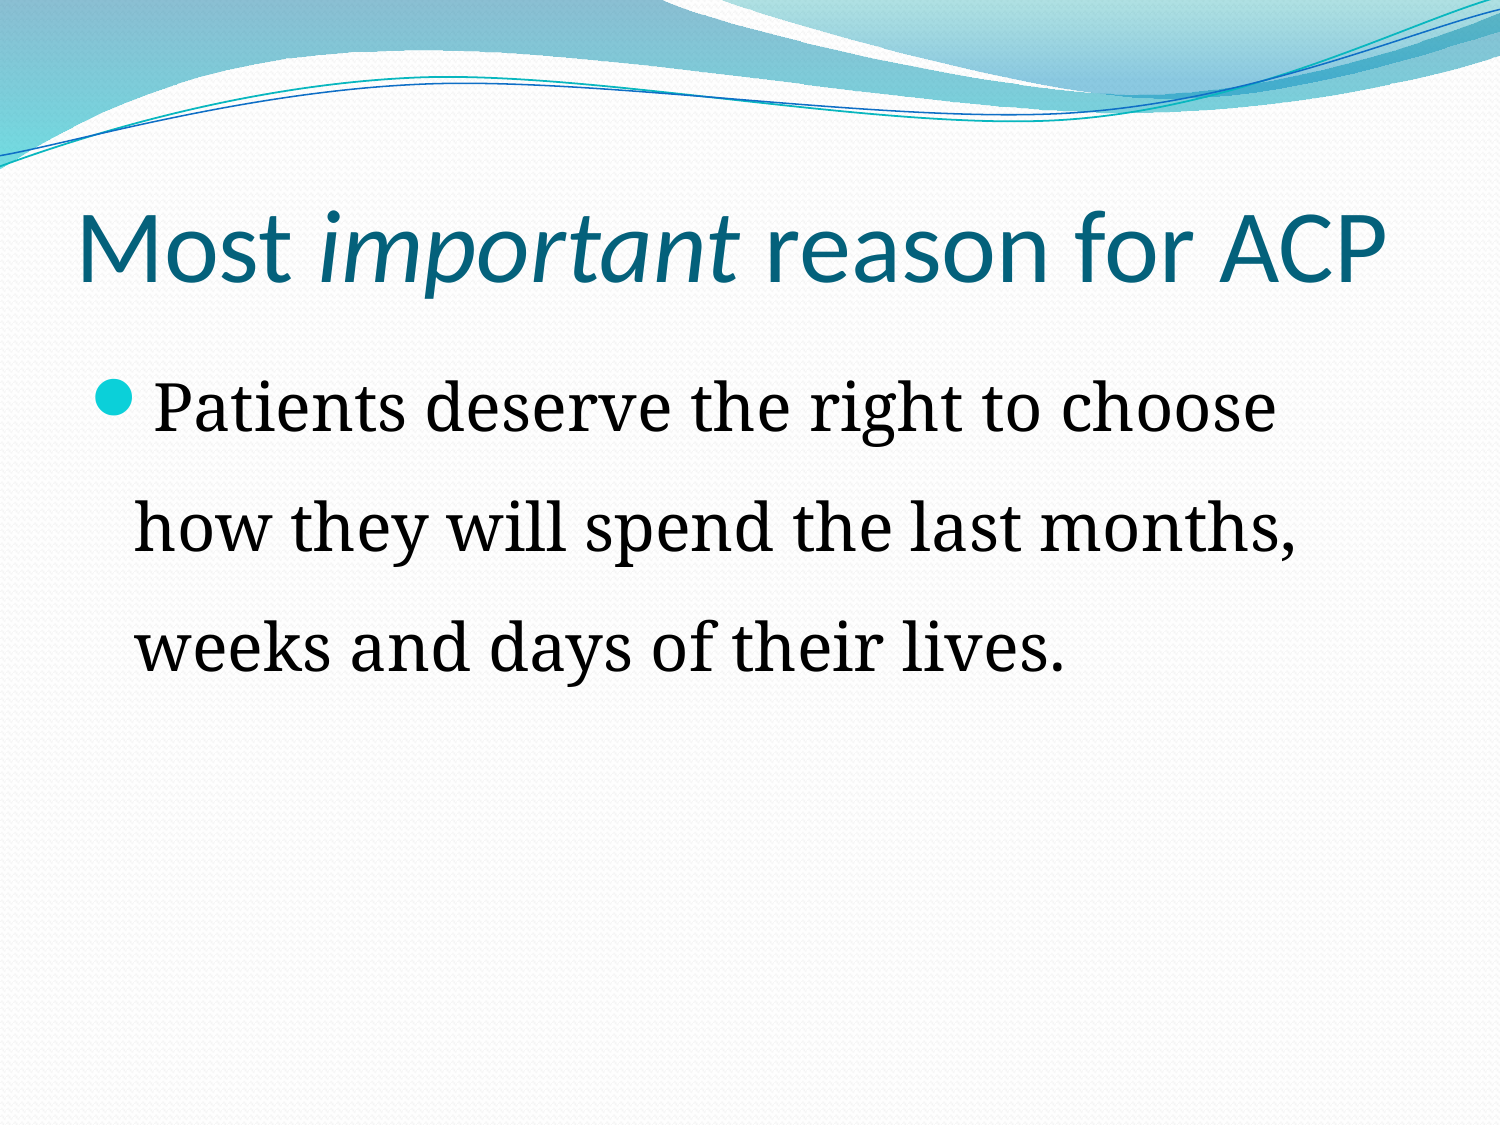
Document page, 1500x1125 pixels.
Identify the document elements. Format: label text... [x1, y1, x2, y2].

title Most important reason for ACP [74, 115, 1426, 304]
list Patients deserve the right to choose how they will spend the last months, weeks and days of their lives. [74, 317, 1426, 1038]
